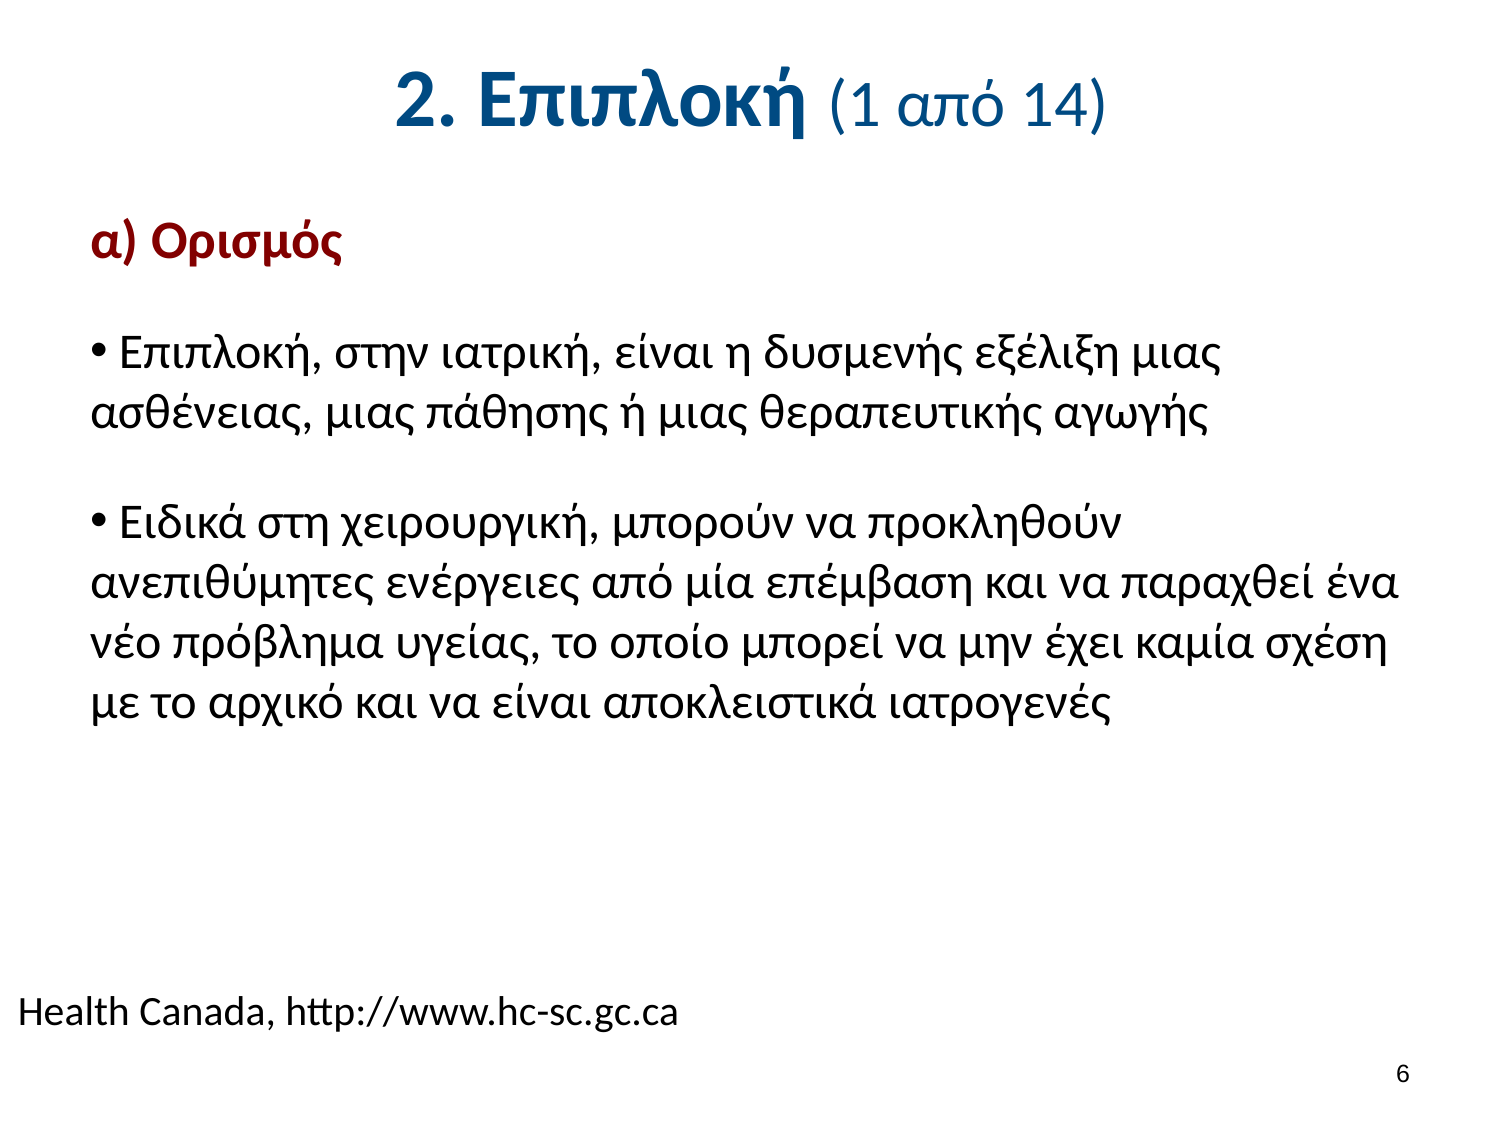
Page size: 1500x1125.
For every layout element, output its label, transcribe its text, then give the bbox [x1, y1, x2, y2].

text_box Health Canada, http://www.hc-sc.gc.ca [3, 975, 695, 1041]
list α) Ορισμός Επιπλοκή, στην ιατρική, είναι η δυσμενής εξέλιξη μιας ασθένειας, μιας πάθησης ή μιας θεραπευτικής αγωγής Ειδικά στη χειρουργική, μπορούν να προκληθούν ανεπιθύμητες ενέργειες από μία επέμβαση και να παραχθεί ένα νέο πρόβλημα υγείας, το οποίο μπορεί να μην έχει καμία σχέση με το αρχικό και να είναι αποκλειστικά ιατρογενές [75, 196, 1425, 823]
title 2. Επιπλοκή (1 από 14) [76, 19, 1427, 169]
slide_number 5 [1074, 1042, 1425, 1103]
